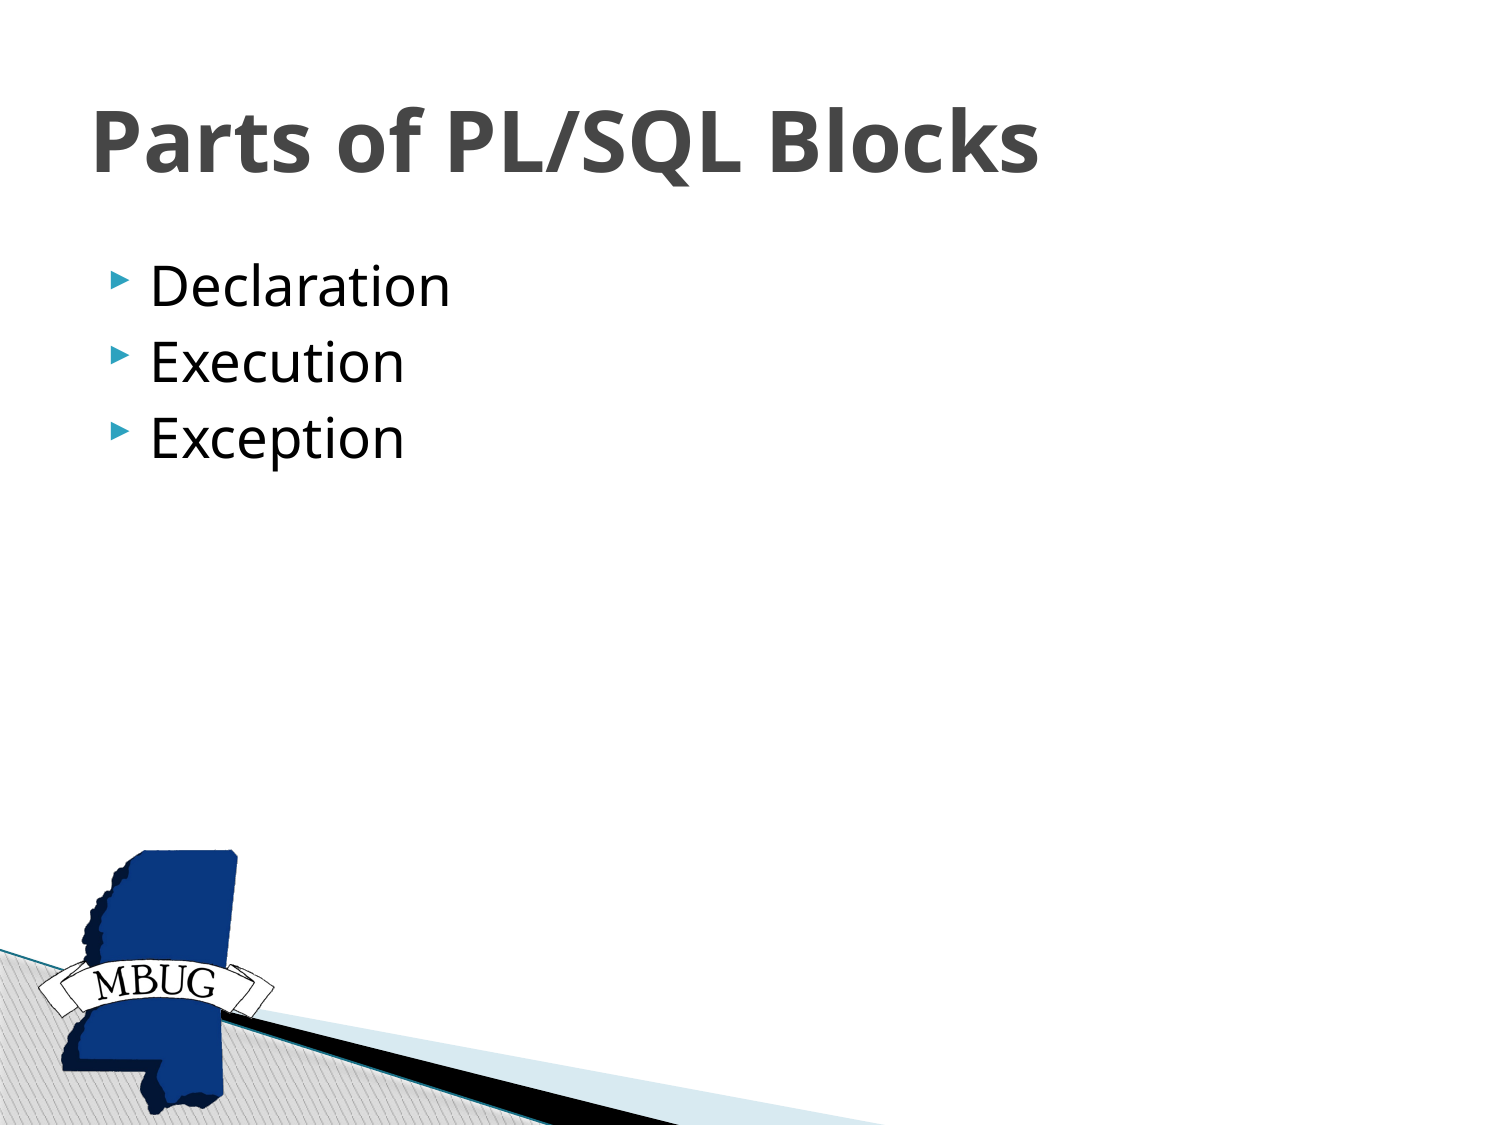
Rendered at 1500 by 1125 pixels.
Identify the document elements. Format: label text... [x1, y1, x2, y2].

list Declaration Execution Exception [75, 243, 1425, 986]
picture [37, 849, 276, 1115]
title Parts of PL/SQL Blocks [75, 45, 1425, 233]
